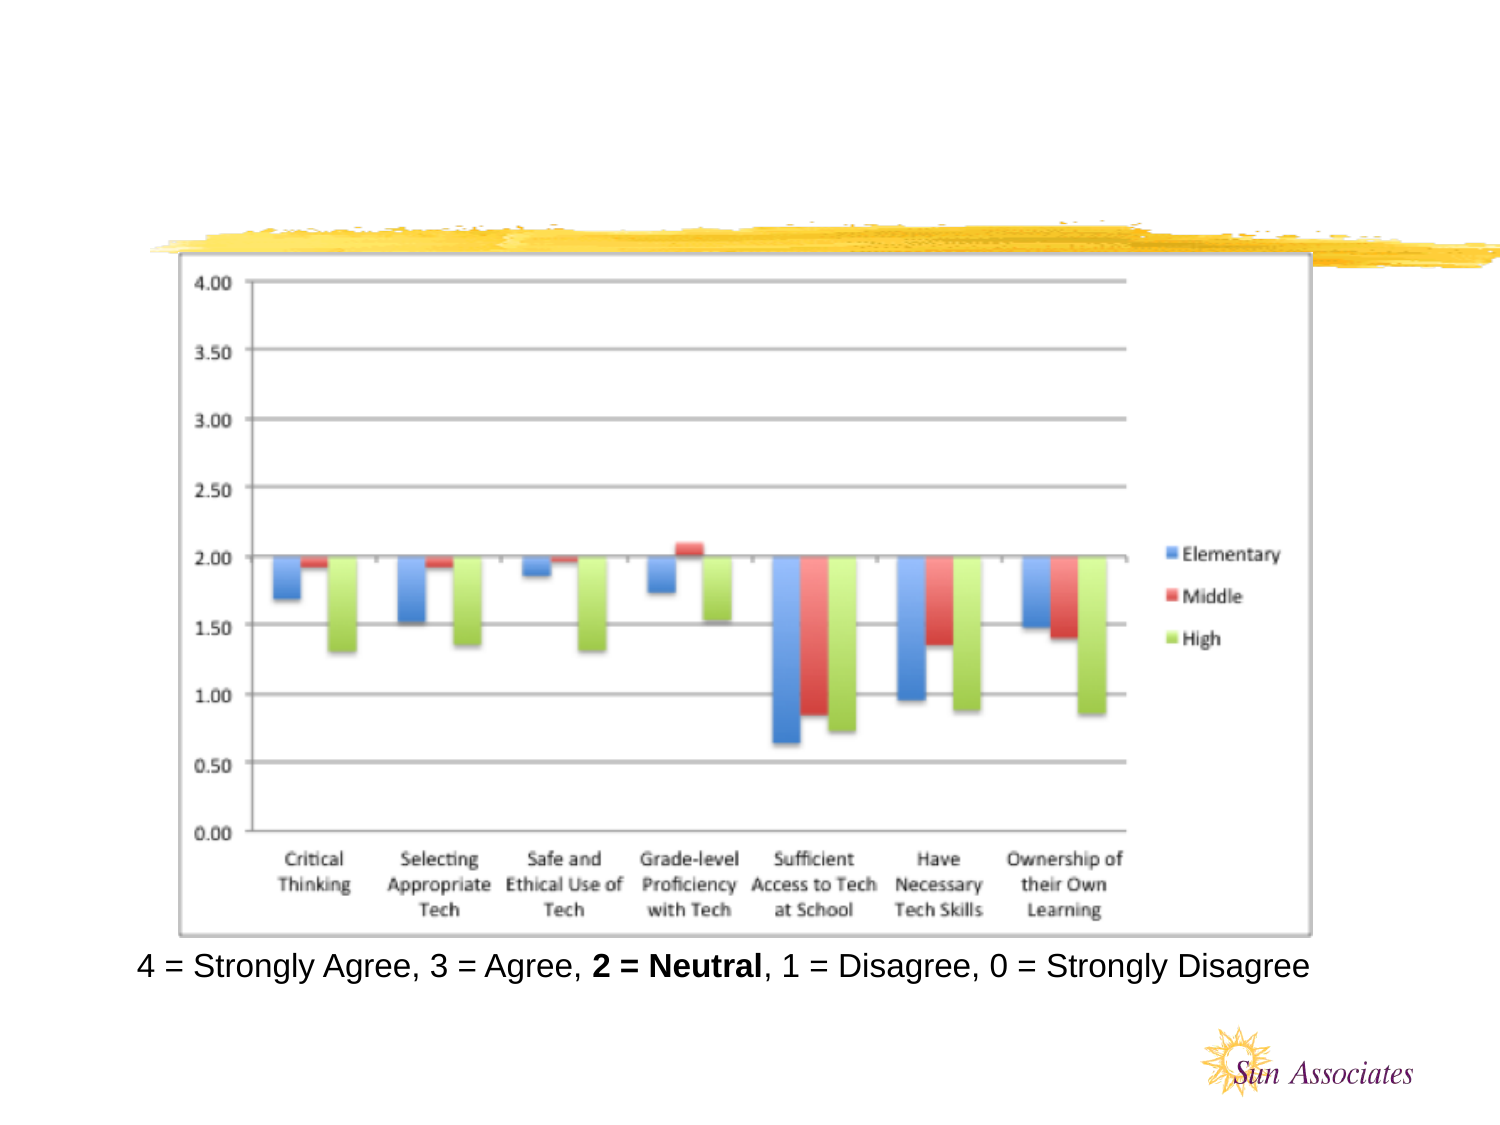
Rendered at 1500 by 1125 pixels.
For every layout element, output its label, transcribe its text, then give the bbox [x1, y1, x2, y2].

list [74, 252, 1417, 938]
picture [1200, 1024, 1413, 1098]
text_box 4 = Strongly Agree, 3 = Agree, 2 = Neutral, 1 = Disagree, 0 = Strongly Disagree [122, 947, 1342, 1037]
picture [150, 215, 1500, 279]
